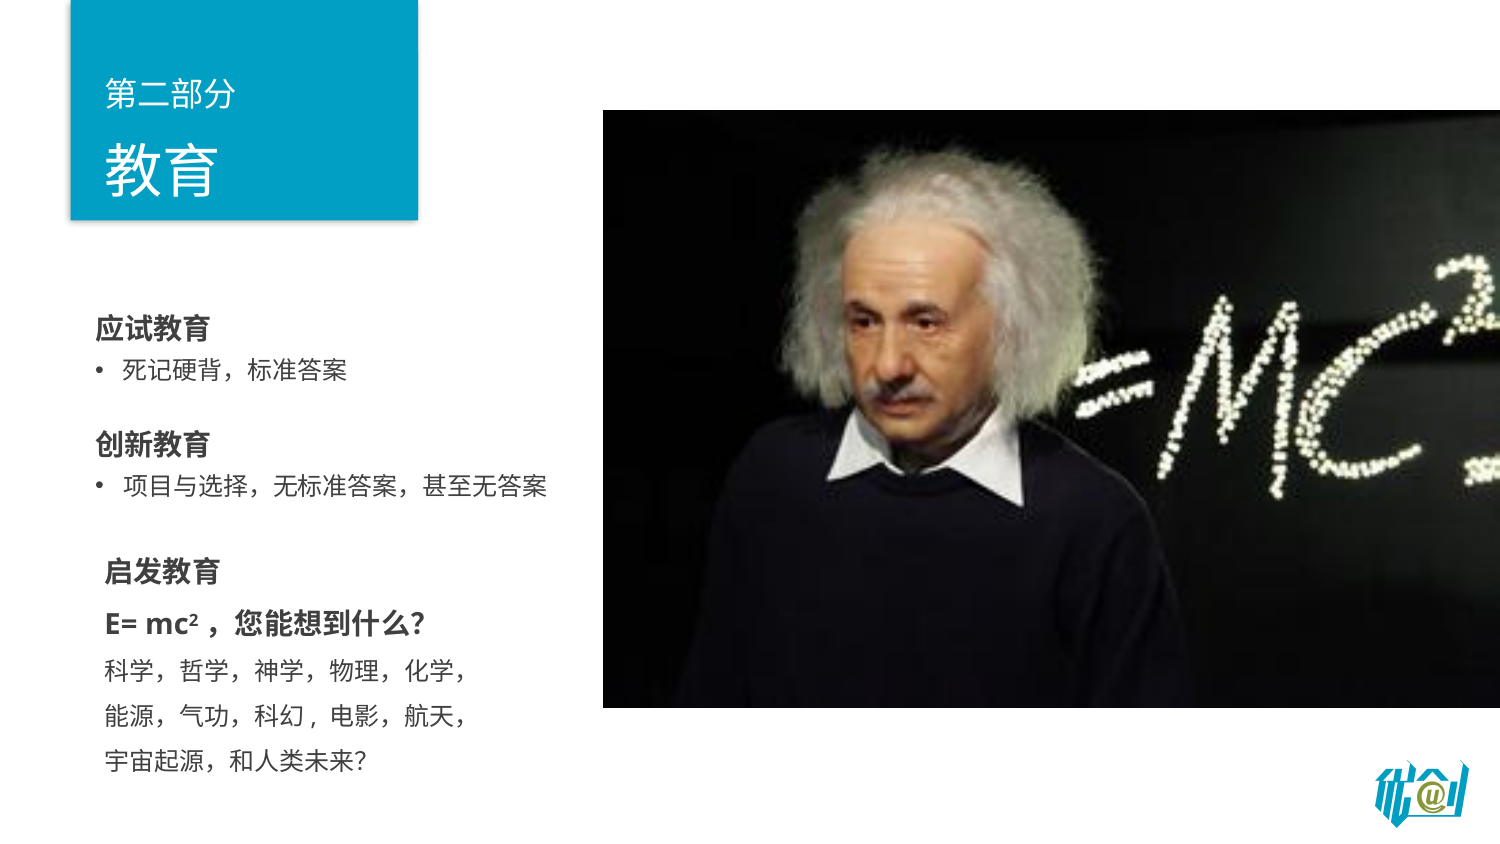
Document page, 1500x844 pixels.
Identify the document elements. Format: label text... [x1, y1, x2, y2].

picture [603, 109, 1500, 709]
text_box [70, 0, 419, 221]
text_box 创新教育 项目与选择，无标准答案，甚至无答案 [80, 408, 598, 508]
picture [1374, 760, 1469, 828]
picture [1385, 771, 1394, 780]
text_box 第二部分 教育 [89, 53, 419, 211]
text_box 应试教育 死记硬背，标准答案 [80, 292, 561, 392]
text_box 启发教育 E= mc2，您能想到什么？ 科学，哲学，神学，物理，化学，能源，气功，科幻, 电影，航天，宇宙起源，和人类未来？ [89, 528, 491, 783]
picture [1399, 776, 1469, 828]
